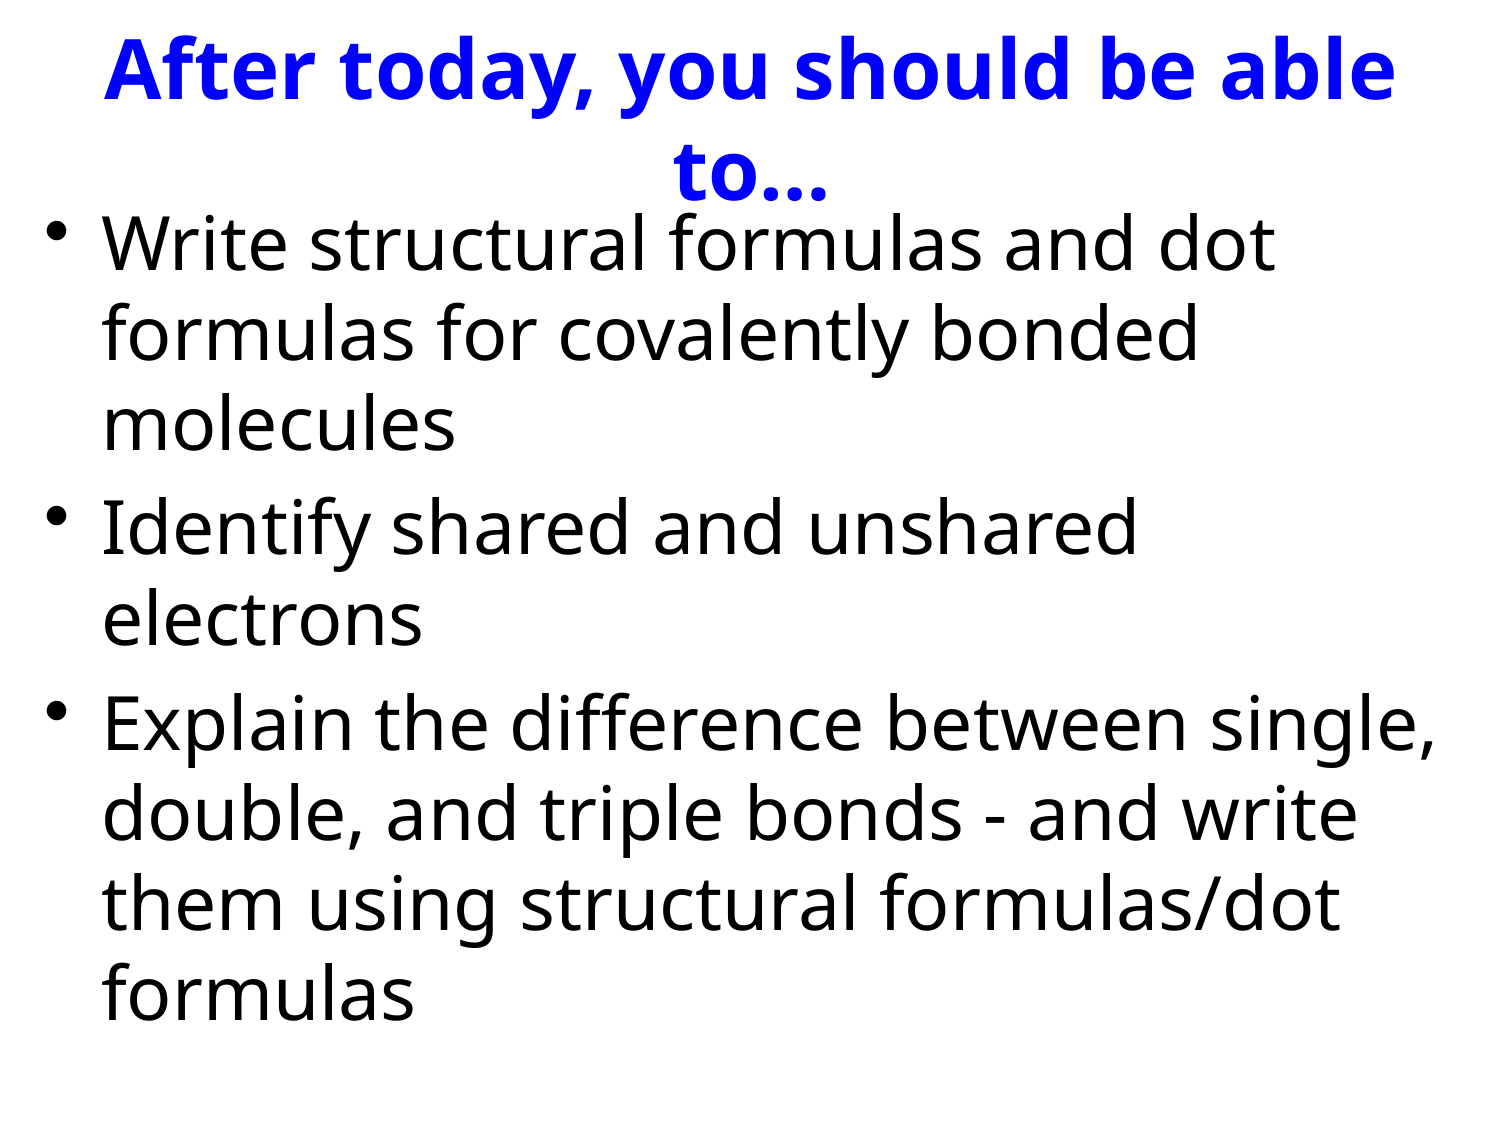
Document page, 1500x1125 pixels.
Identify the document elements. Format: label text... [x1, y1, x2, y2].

title After today, you should be able to… [20, 22, 1483, 211]
list Write structural formulas and dot formulas for covalently bonded molecules Identify shared and unshared electrons Explain the difference between single, double, and triple bonds - and write them using structural formulas/dot formulas [29, 187, 1468, 930]
